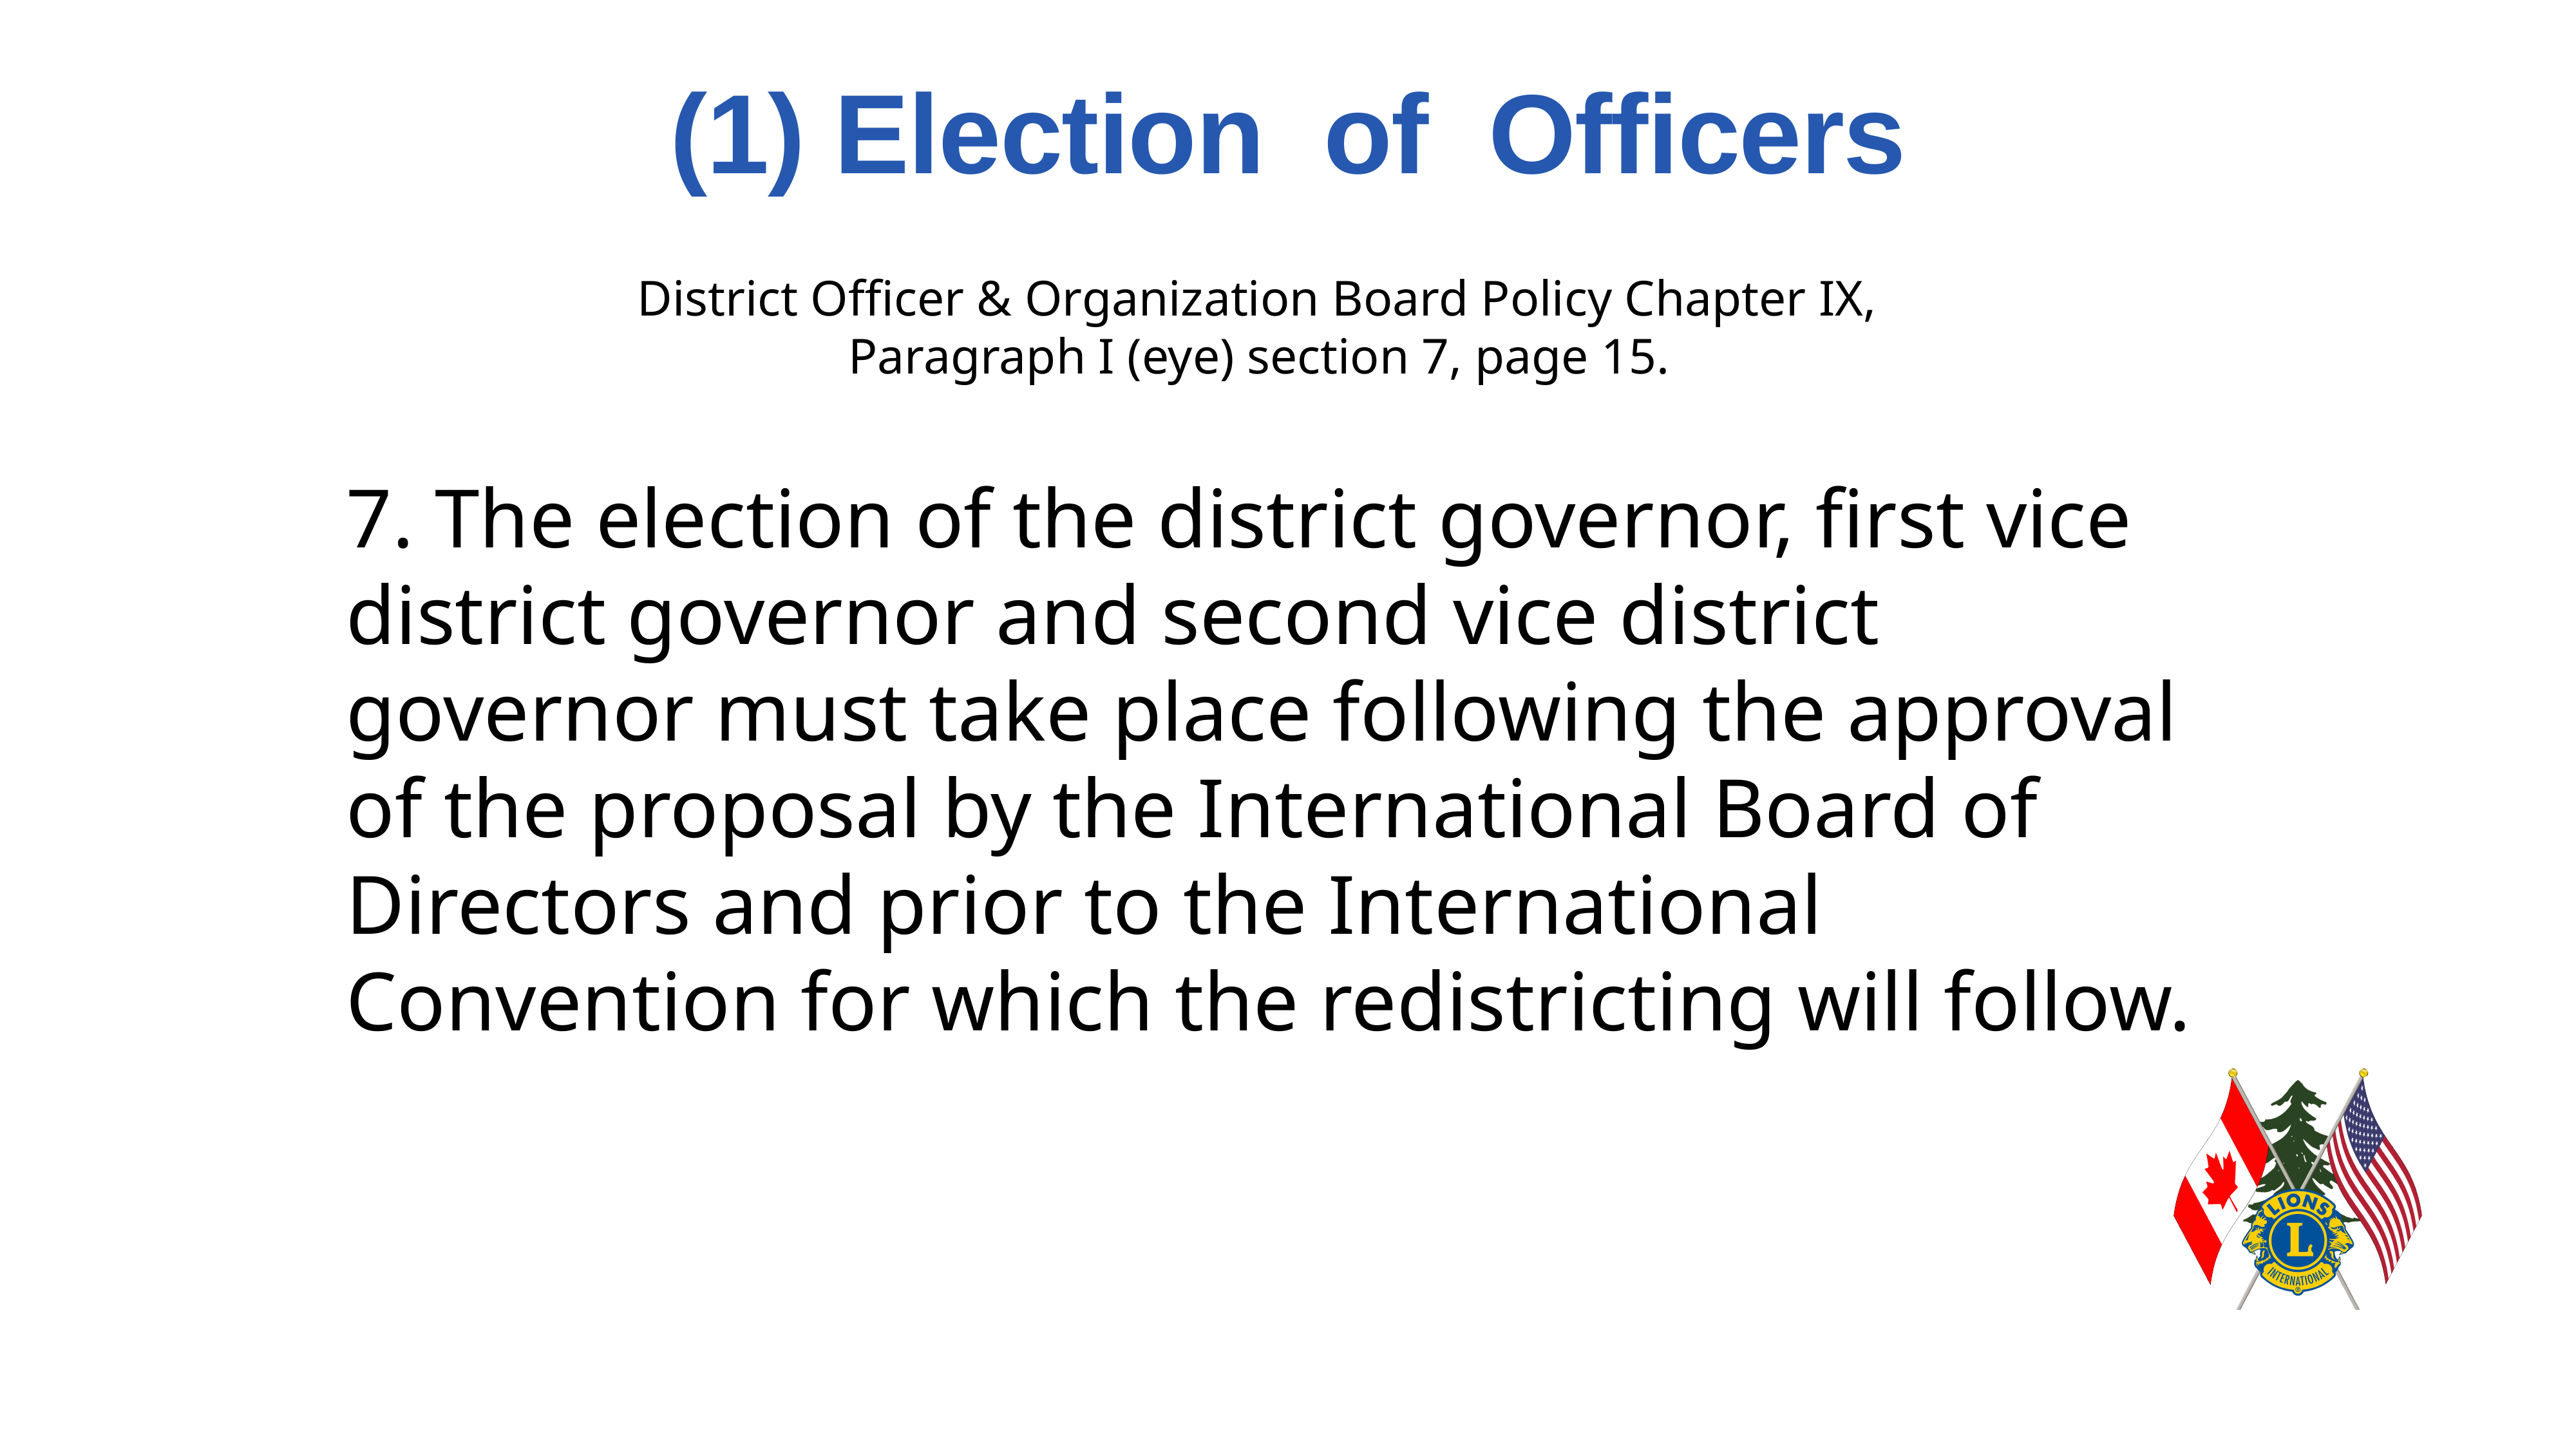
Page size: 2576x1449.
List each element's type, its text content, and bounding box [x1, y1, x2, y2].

title (1) Election of Officers [128, 81, 2448, 265]
text_box 7. The election of the district governor, first vice district governor and second vice district governor must take place following the approval of the proposal by the International Board of Directors and prior to the International Convention for which the redistricting will follow. [341, 462, 2235, 1052]
picture [2174, 1068, 2423, 1310]
text_box District Officer & Organization Board Policy Chapter IX, Paragraph I (eye) section 7, page 15. [632, 261, 1895, 389]
